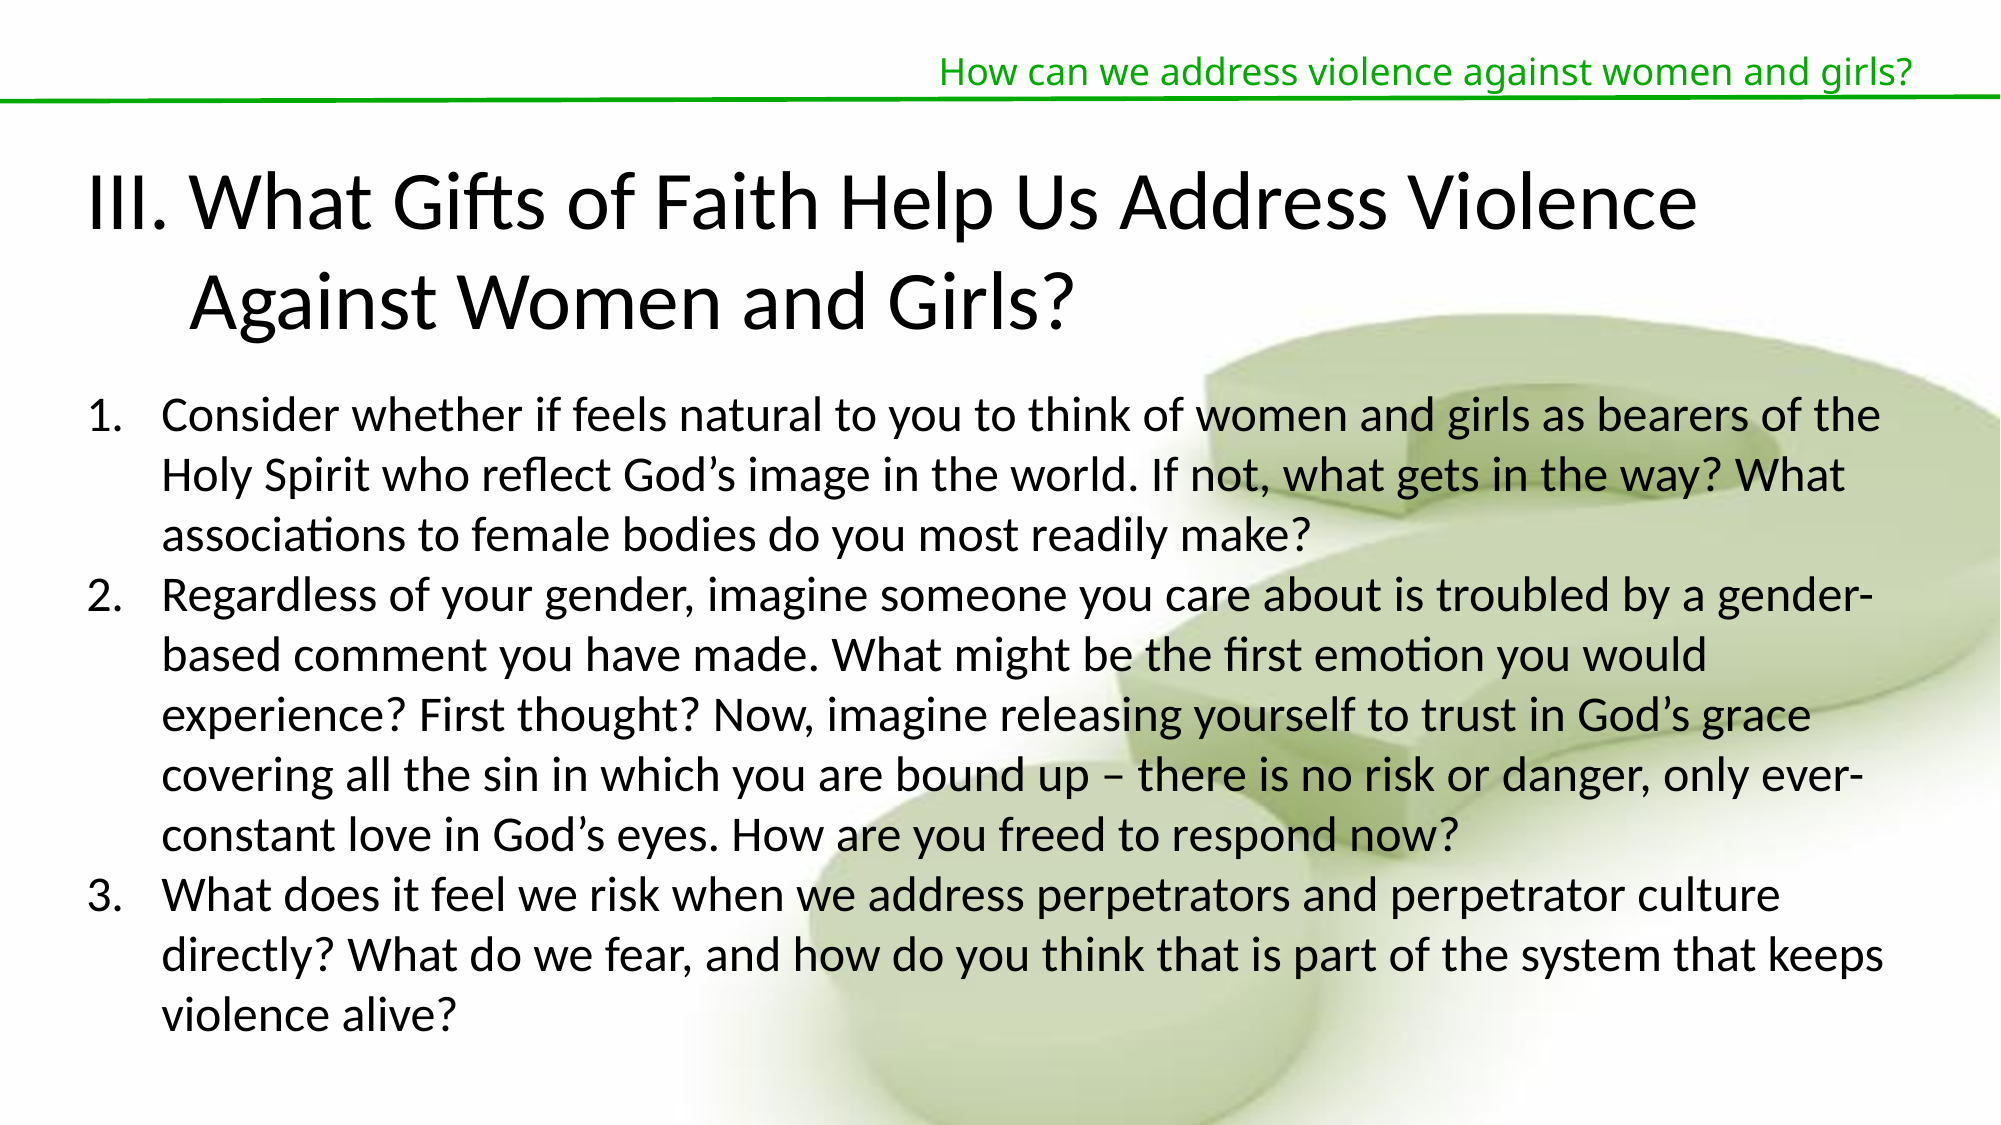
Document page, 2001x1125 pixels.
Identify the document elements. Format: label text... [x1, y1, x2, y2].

text_box How can we address violence against women and girls? [923, 40, 2000, 96]
text_box Consider whether if feels natural to you to think of women and girls as bearers of the Holy Spirit who reflect God’s image in the world. If not, what gets in the way? What associations to female bodies do you most readily make? Regardless of your gender, imagine someone you care about is troubled by a gender-based comment you have made. What might be the first emotion you would experience? First thought? Now, imagine releasing yourself to trust in God’s grace covering all the sin in which you are bound up – there is no risk or danger, only ever-constant love in God’s eyes. How are you freed to respond now? What does it feel we risk when we address perpetrators and perpetrator culture directly? What do we fear, and how do you think that is part of the system that keeps violence alive? [71, 374, 1930, 1050]
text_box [0, 96, 2000, 102]
picture [0, 0, 2001, 1125]
text_box III. What Gifts of Faith Help Us Address Violence Against Women and Girls? [71, 139, 1930, 354]
